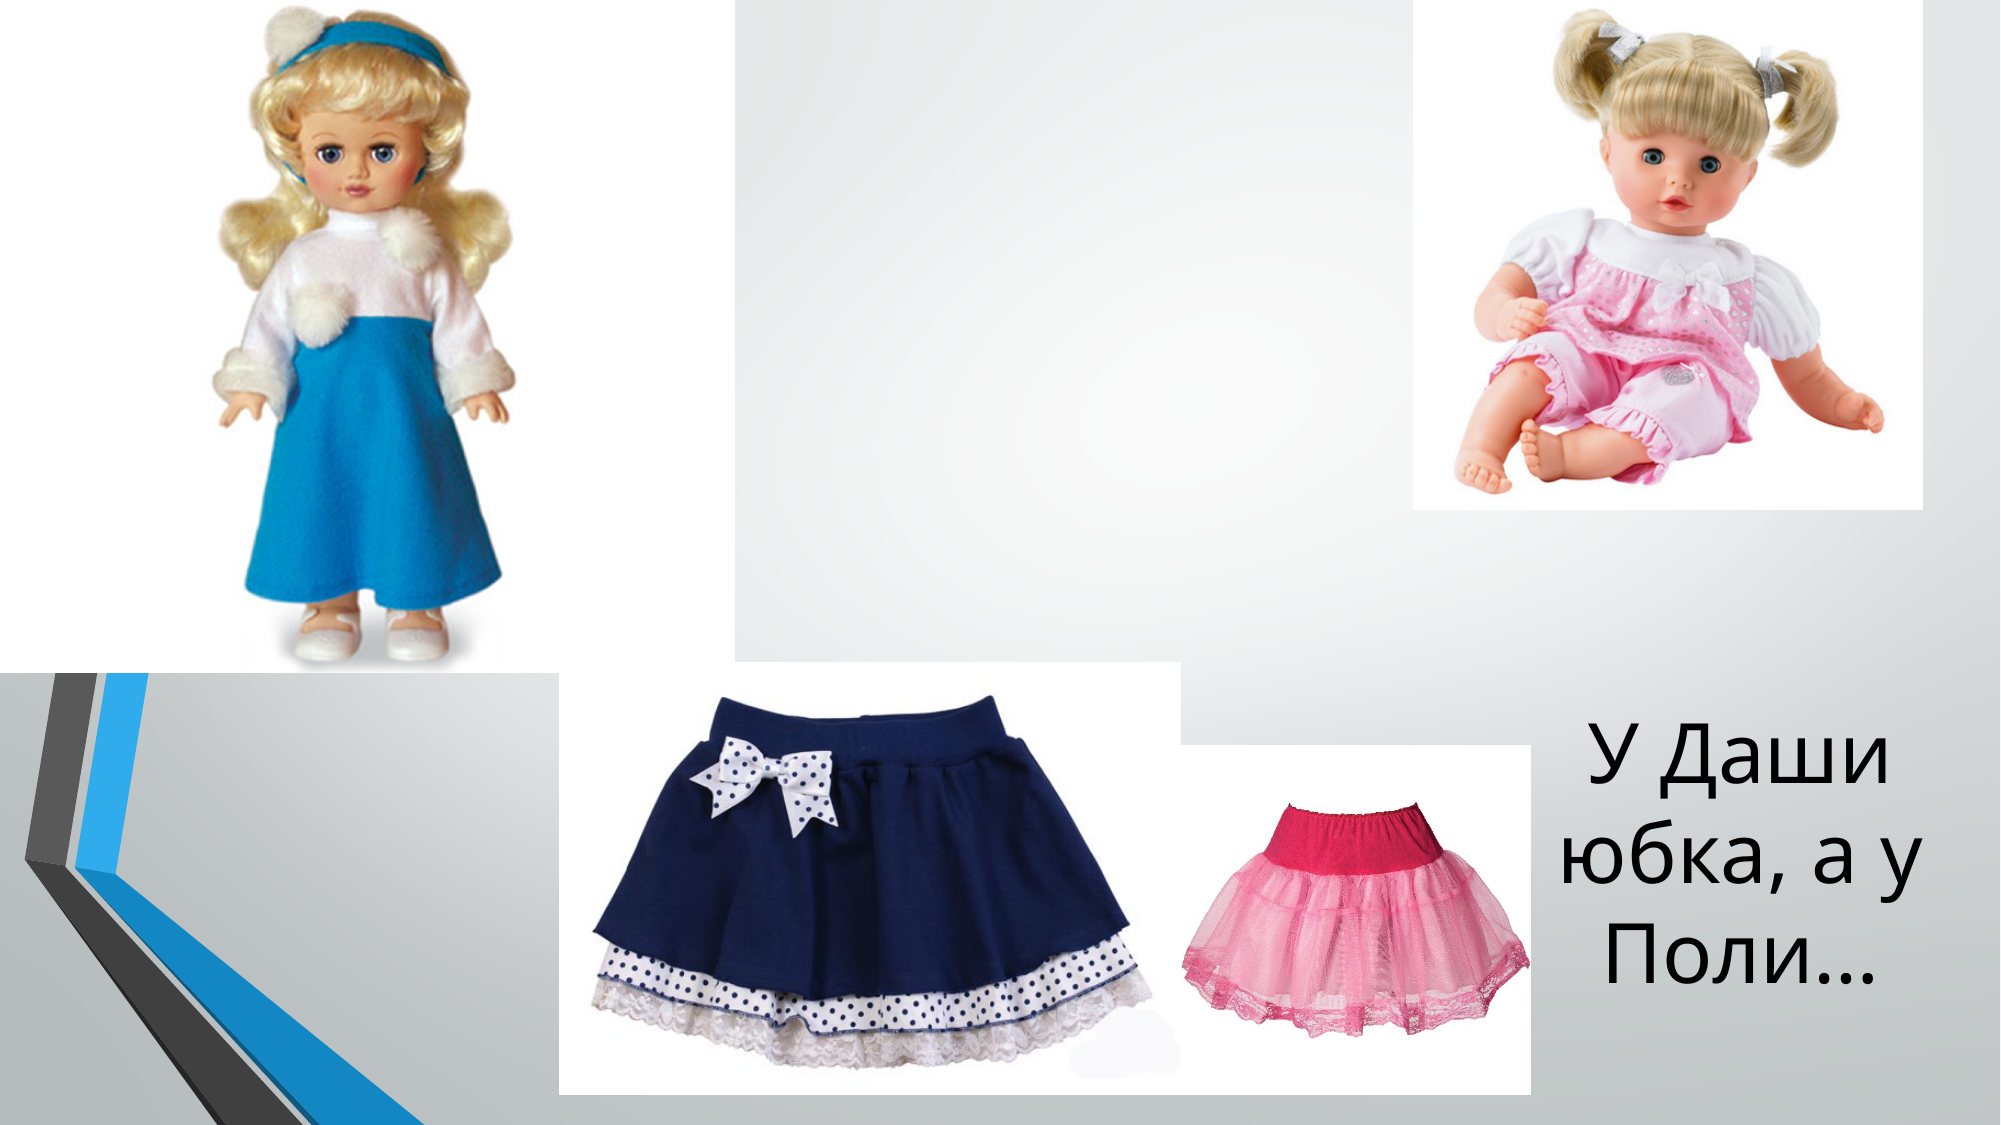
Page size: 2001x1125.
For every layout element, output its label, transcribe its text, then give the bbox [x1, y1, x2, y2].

picture [1180, 744, 1531, 1095]
picture [0, 0, 735, 673]
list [559, 662, 1182, 1095]
picture [1412, 0, 1923, 510]
title У Даши юбка, а у Поли… [1494, 574, 1986, 1125]
